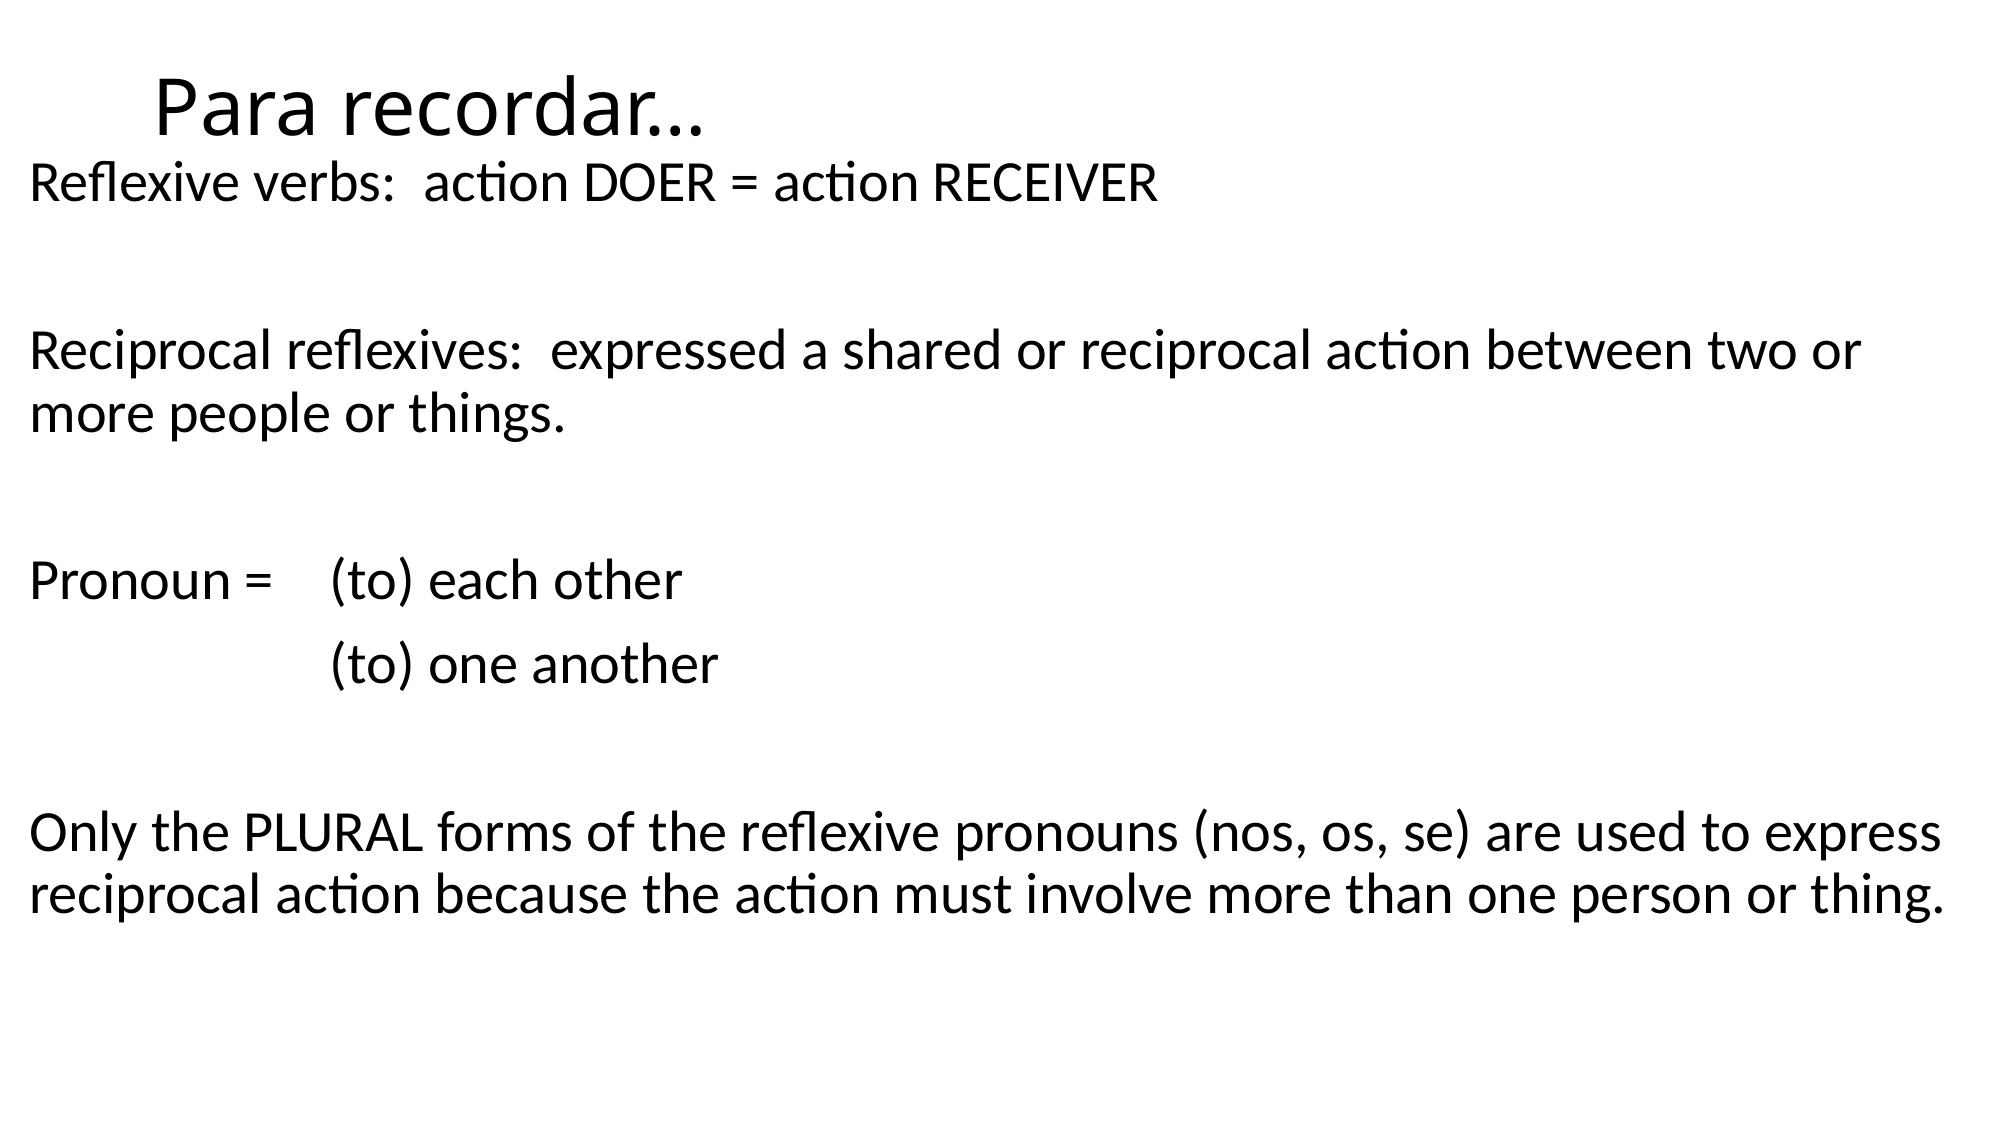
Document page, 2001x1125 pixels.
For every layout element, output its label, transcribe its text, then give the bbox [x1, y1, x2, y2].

title Para recordar… [137, 59, 1863, 143]
list Reflexive verbs: action DOER = action RECEIVER Reciprocal reflexives: expressed a shared or reciprocal action between two or more people or things. Pronoun = (to) each other (to) one another Only the PLURAL forms of the reflexive pronouns (nos, os, se) are used to express reciprocal action because the action must involve more than one person or thing. [14, 143, 1984, 1103]
